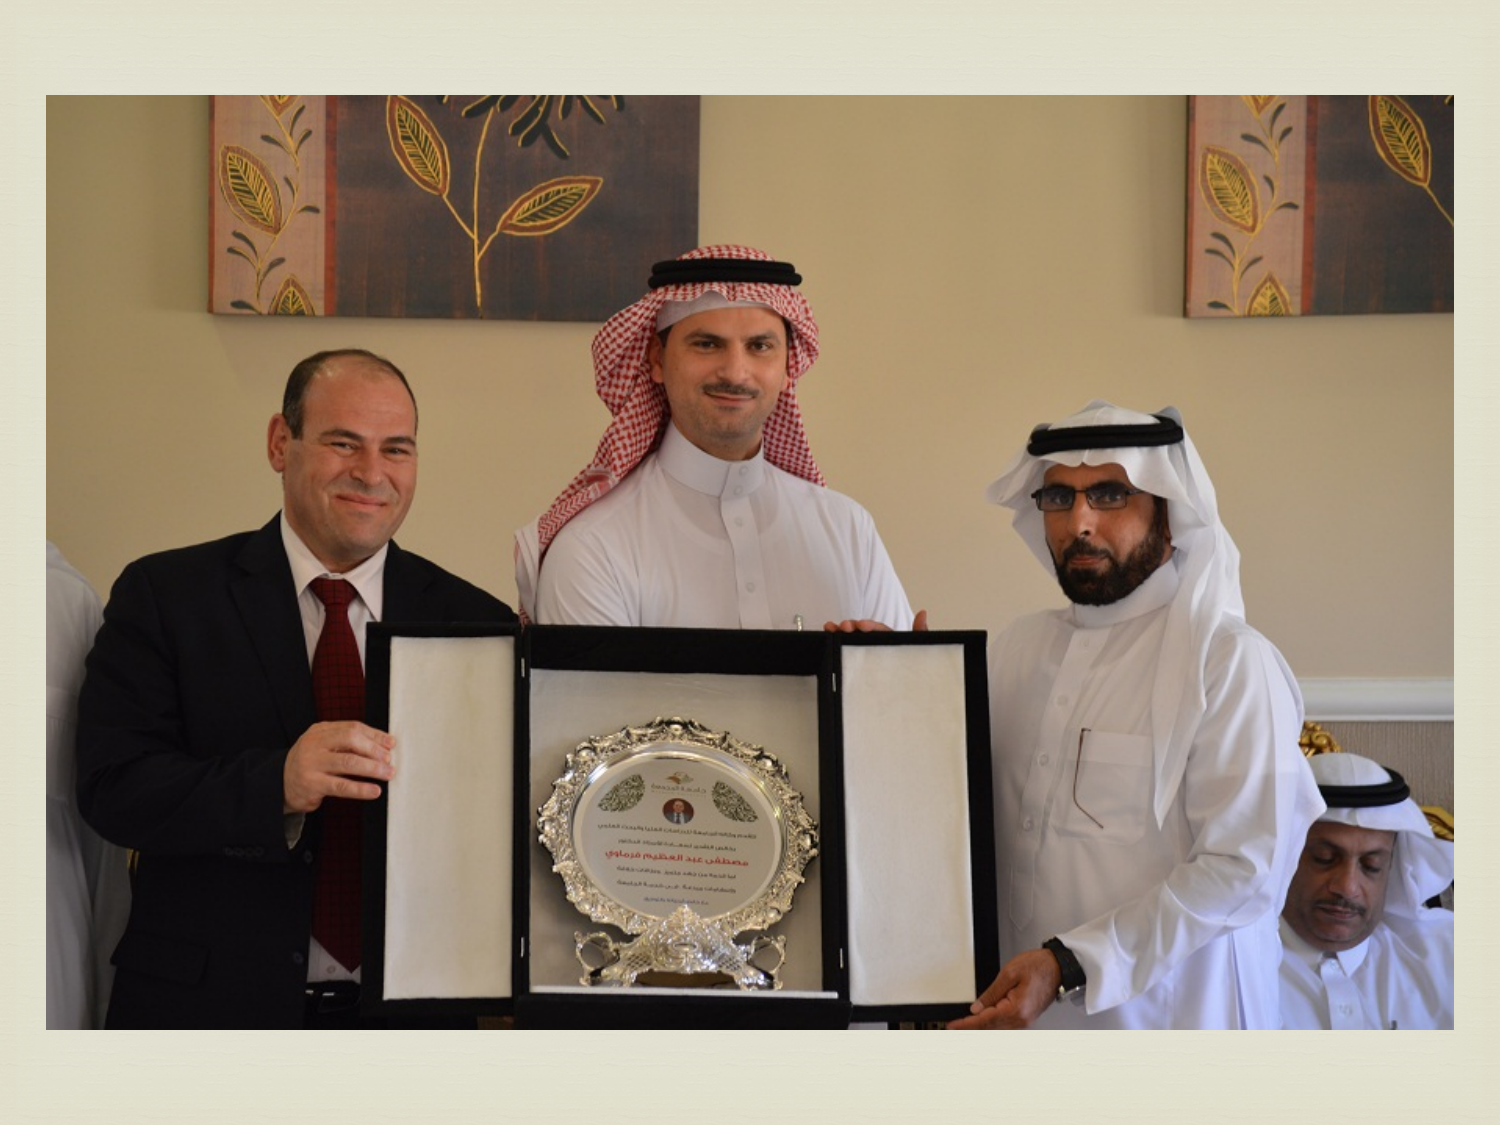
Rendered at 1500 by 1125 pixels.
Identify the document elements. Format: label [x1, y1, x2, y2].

picture [46, 94, 1454, 1031]
